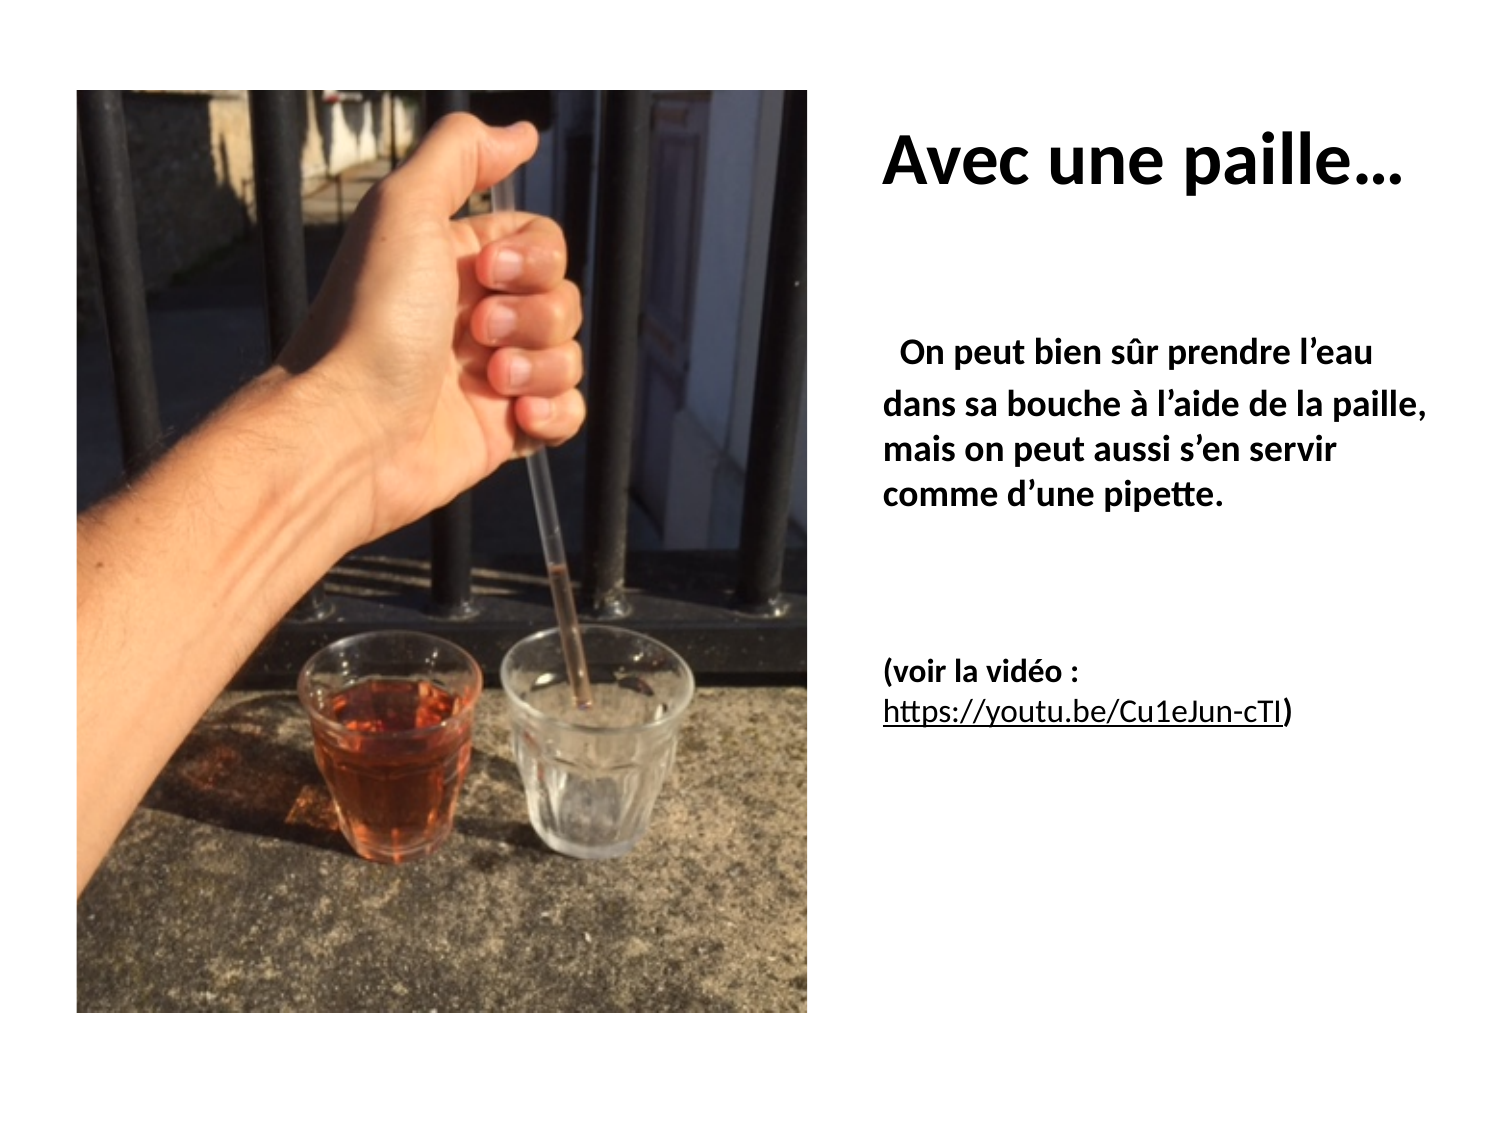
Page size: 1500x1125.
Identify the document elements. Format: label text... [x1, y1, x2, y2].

picture [76, 89, 808, 1013]
text_box Avec une paille… On peut bien sûr prendre l’eau dans sa bouche à l’aide de la paille, mais on peut aussi s’en servir comme d’une pipette. (voir la vidéo : https://youtu.be/Cu1eJun-cTI) [868, 101, 1447, 822]
